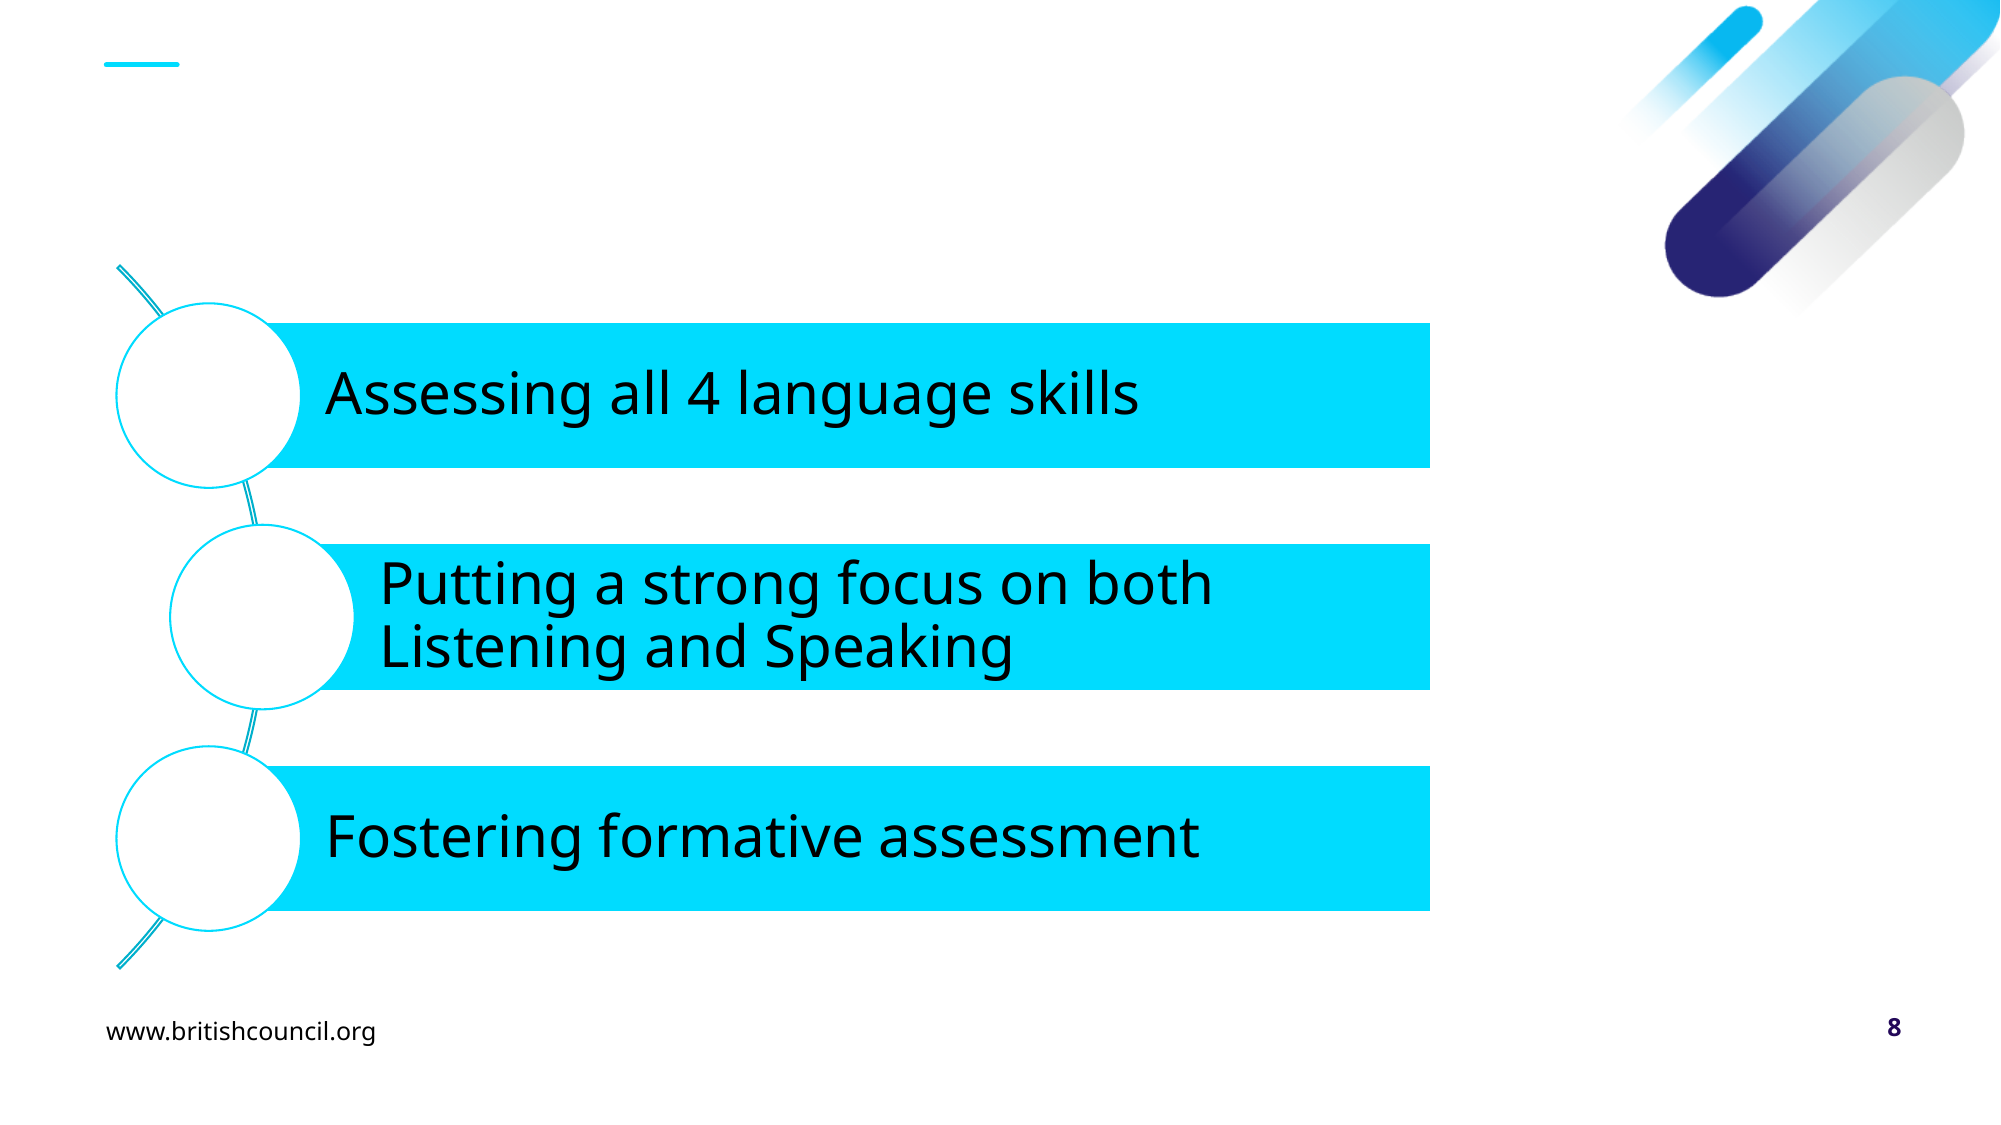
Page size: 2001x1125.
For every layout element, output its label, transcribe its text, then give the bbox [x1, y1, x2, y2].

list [106, 247, 1441, 987]
footer www.britishcouncil.org [106, 1015, 1818, 1046]
picture [0, 0, 2000, 1125]
slide_number 8 [1818, 1015, 1902, 1046]
